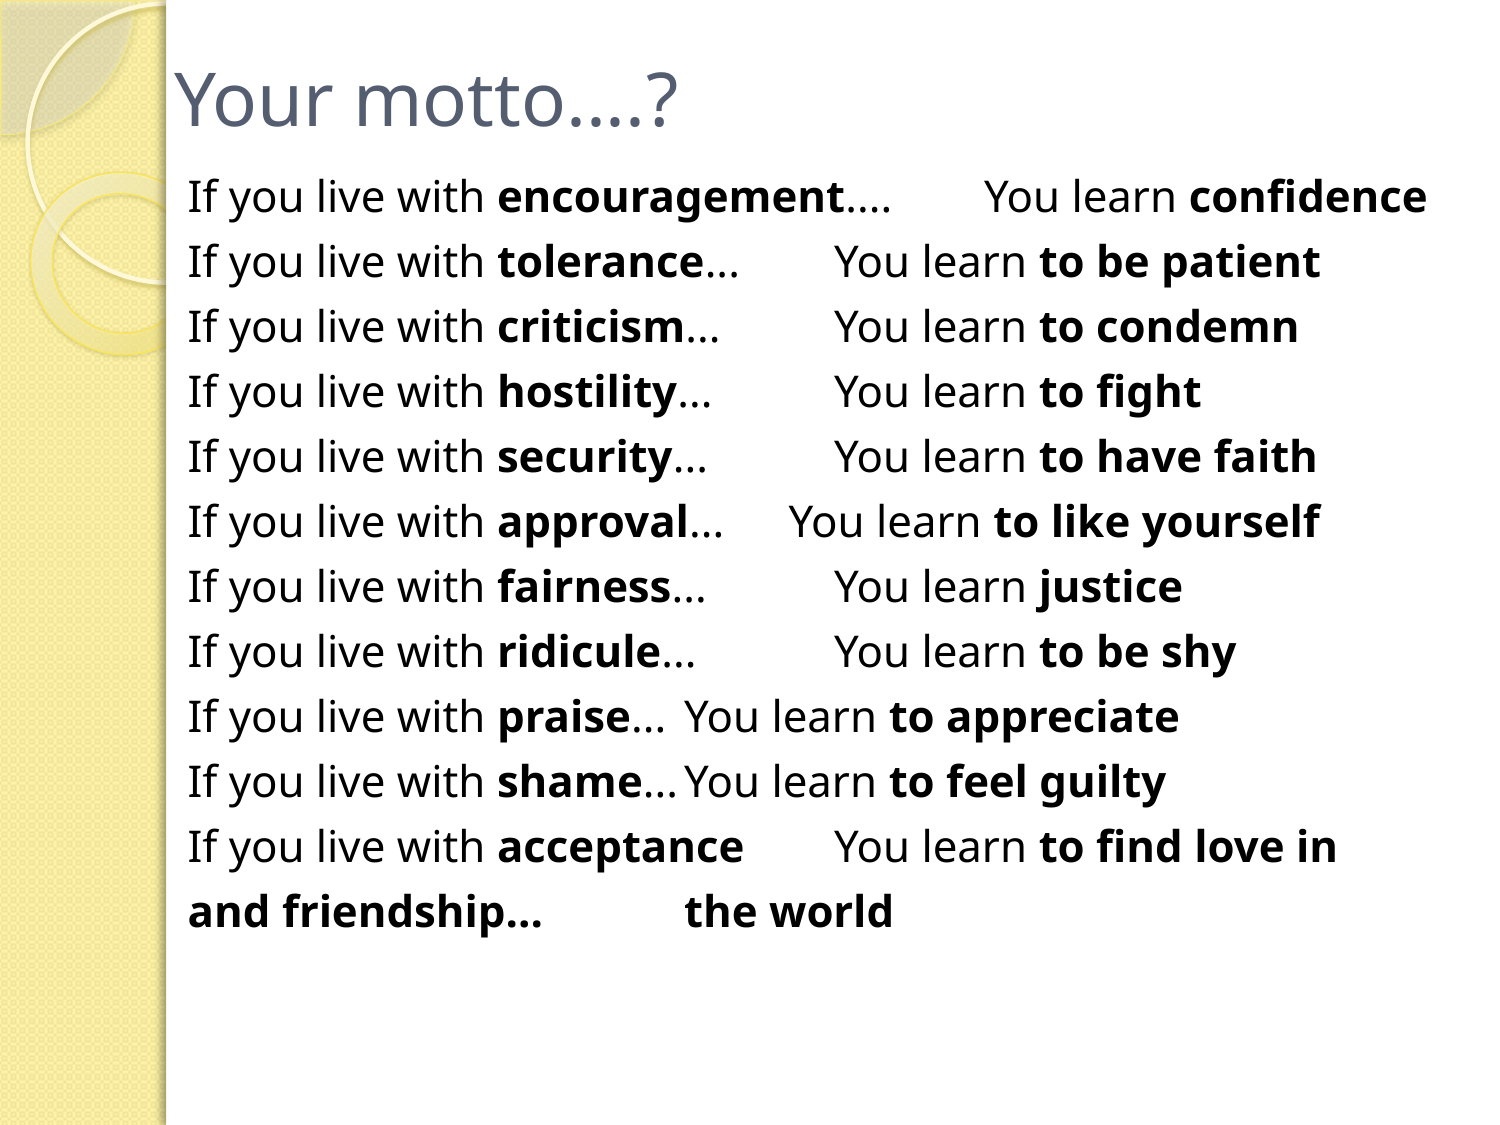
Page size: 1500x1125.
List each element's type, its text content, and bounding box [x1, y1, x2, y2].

list If you live with encouragement.... You learn confidence If you live with tolerance... You learn to be patient If you live with criticism... You learn to condemn If you live with hostility... You learn to fight If you live with security... You learn to have faith If you live with approval... You learn to like yourself If you live with fairness... You learn justice If you live with ridicule... You learn to be shy If you live with praise... You learn to appreciate If you live with shame... You learn to feel guilty If you live with acceptance You learn to find love in and friendship... the world [159, 160, 1489, 1035]
title Your motto....? [159, 45, 1300, 149]
